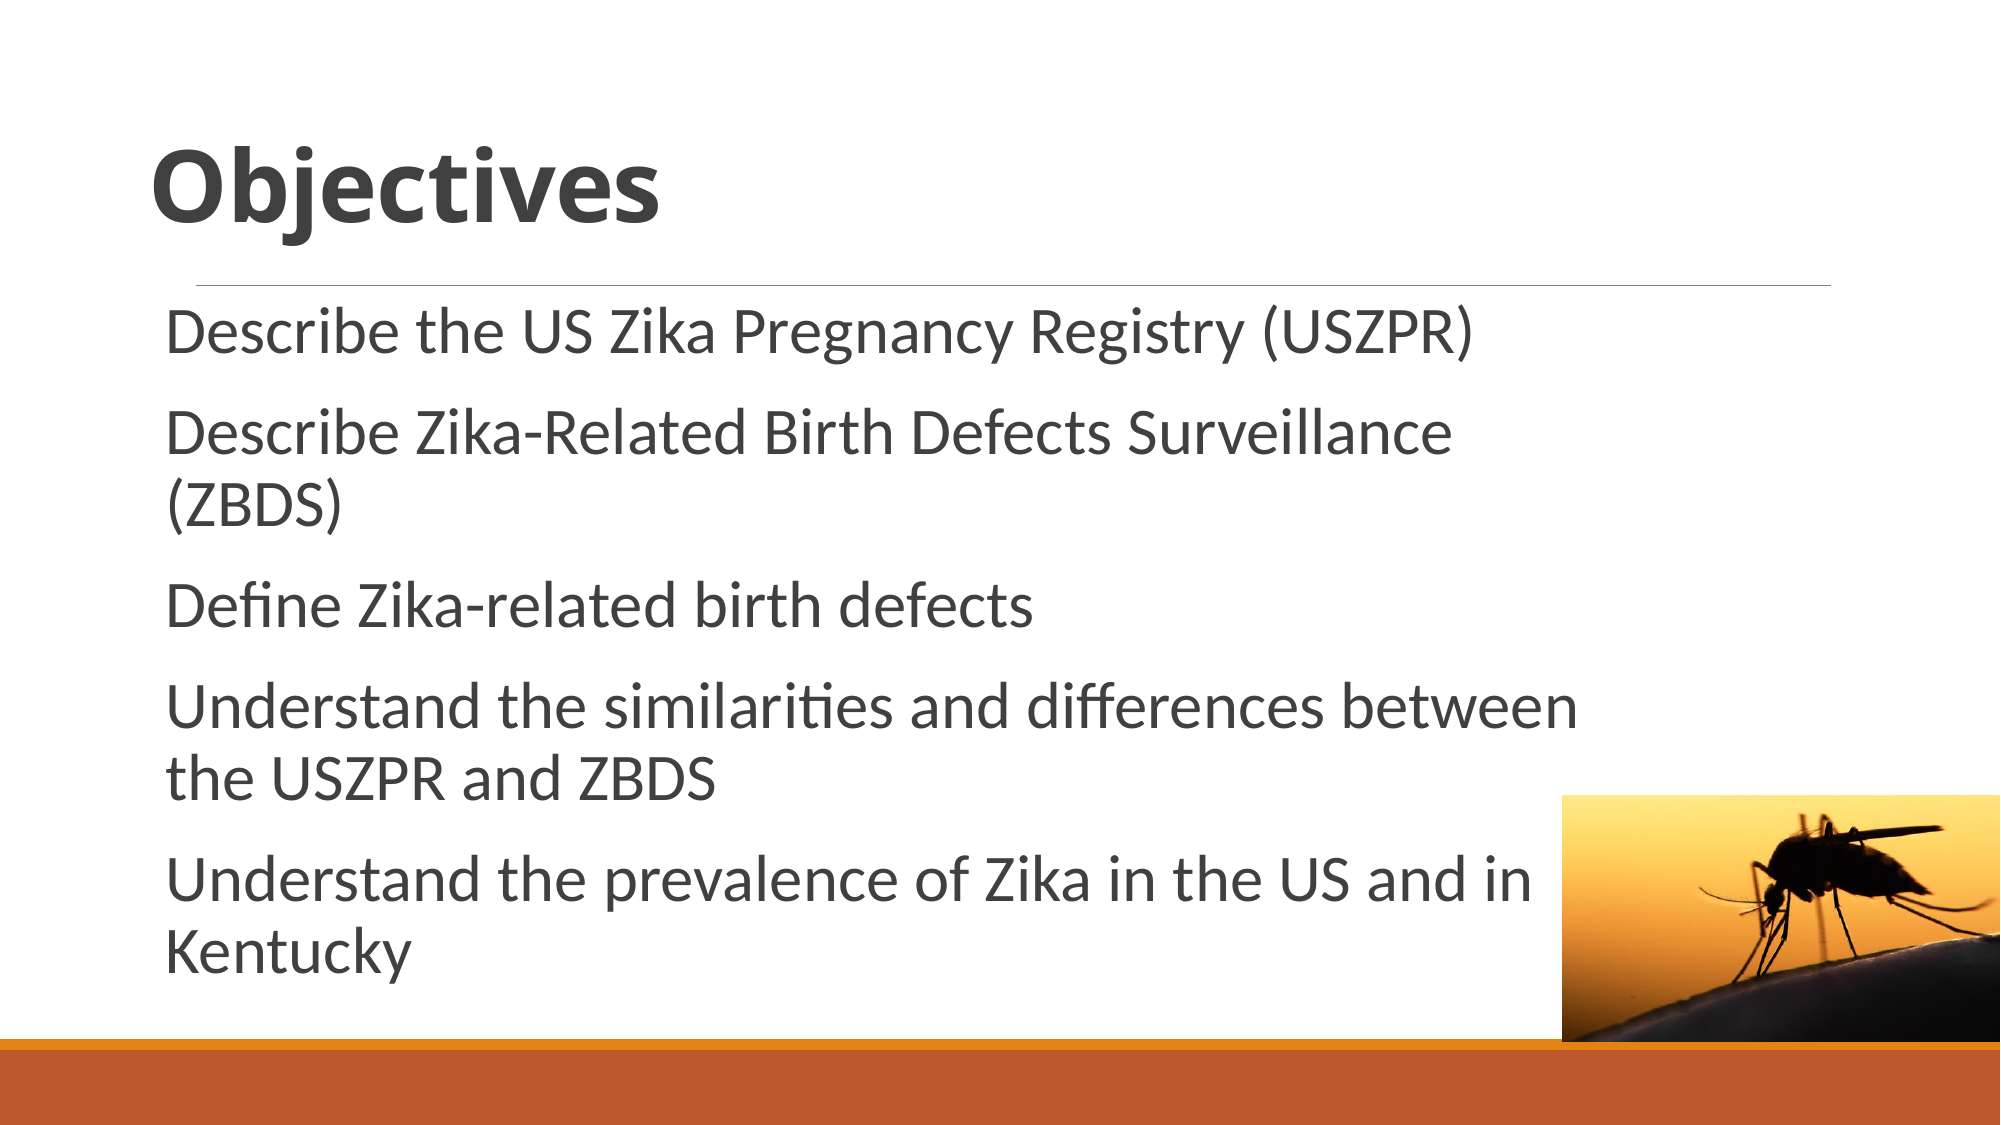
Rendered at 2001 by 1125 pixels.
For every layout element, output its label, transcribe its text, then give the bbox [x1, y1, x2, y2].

list Describe the US Zika Pregnancy Registry (USZPR) Describe Zika-Related Birth Defects Surveillance (ZBDS) Define Zika-related birth defects Understand the similarities and differences between the USZPR and ZBDS Understand the prevalence of Zika in the US and in Kentucky [150, 288, 1582, 1076]
title Objectives [133, 62, 1673, 250]
picture [1561, 794, 2000, 1043]
